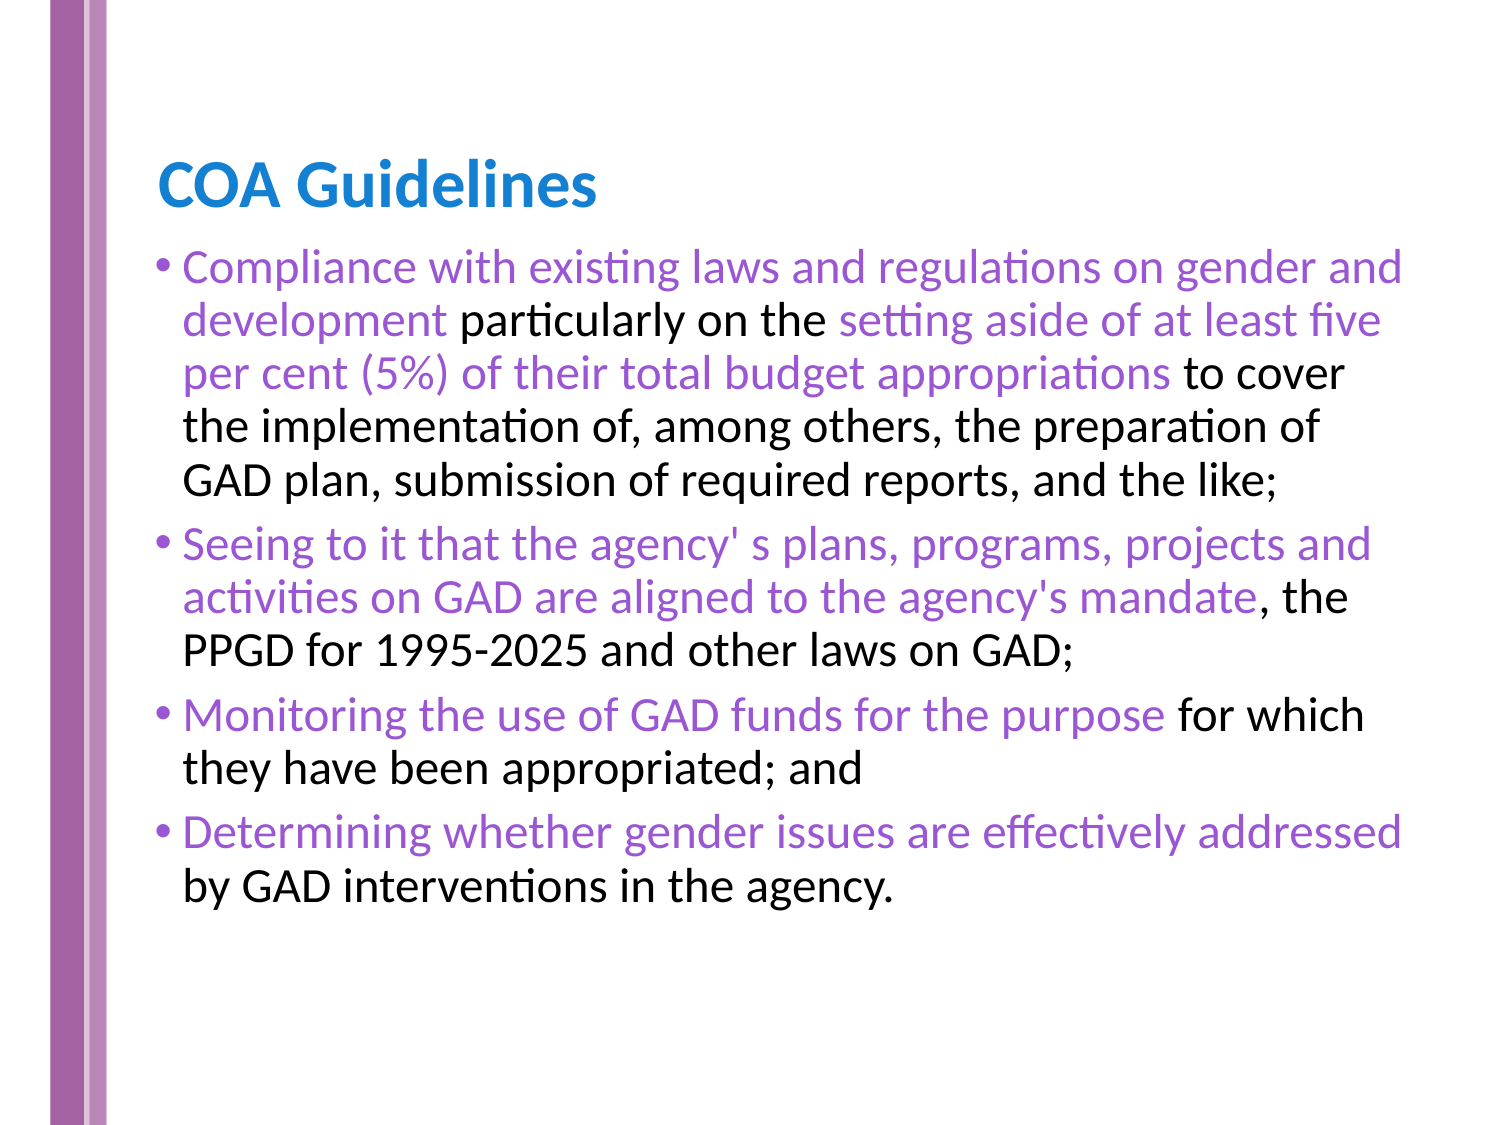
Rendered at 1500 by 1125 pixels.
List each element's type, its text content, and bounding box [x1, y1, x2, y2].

list Compliance with existing laws and regulations on gender and development particularly on the setting aside of at least five per cent (5%) of their total budget appropriations to cover the implementation of, among others, the preparation of GAD plan, submission of required reports, and the like; Seeing to it that the agency' s plans, programs, projects and activities on GAD are aligned to the agency's mandate, the PPGD for 1995-2025 and other laws on GAD; Monitoring the use of GAD funds for the purpose for which they have been appropriated; and Determining whether gender issues are effectively addressed by GAD interventions in the agency. [139, 233, 1434, 883]
title COA Guidelines [143, 86, 1437, 284]
